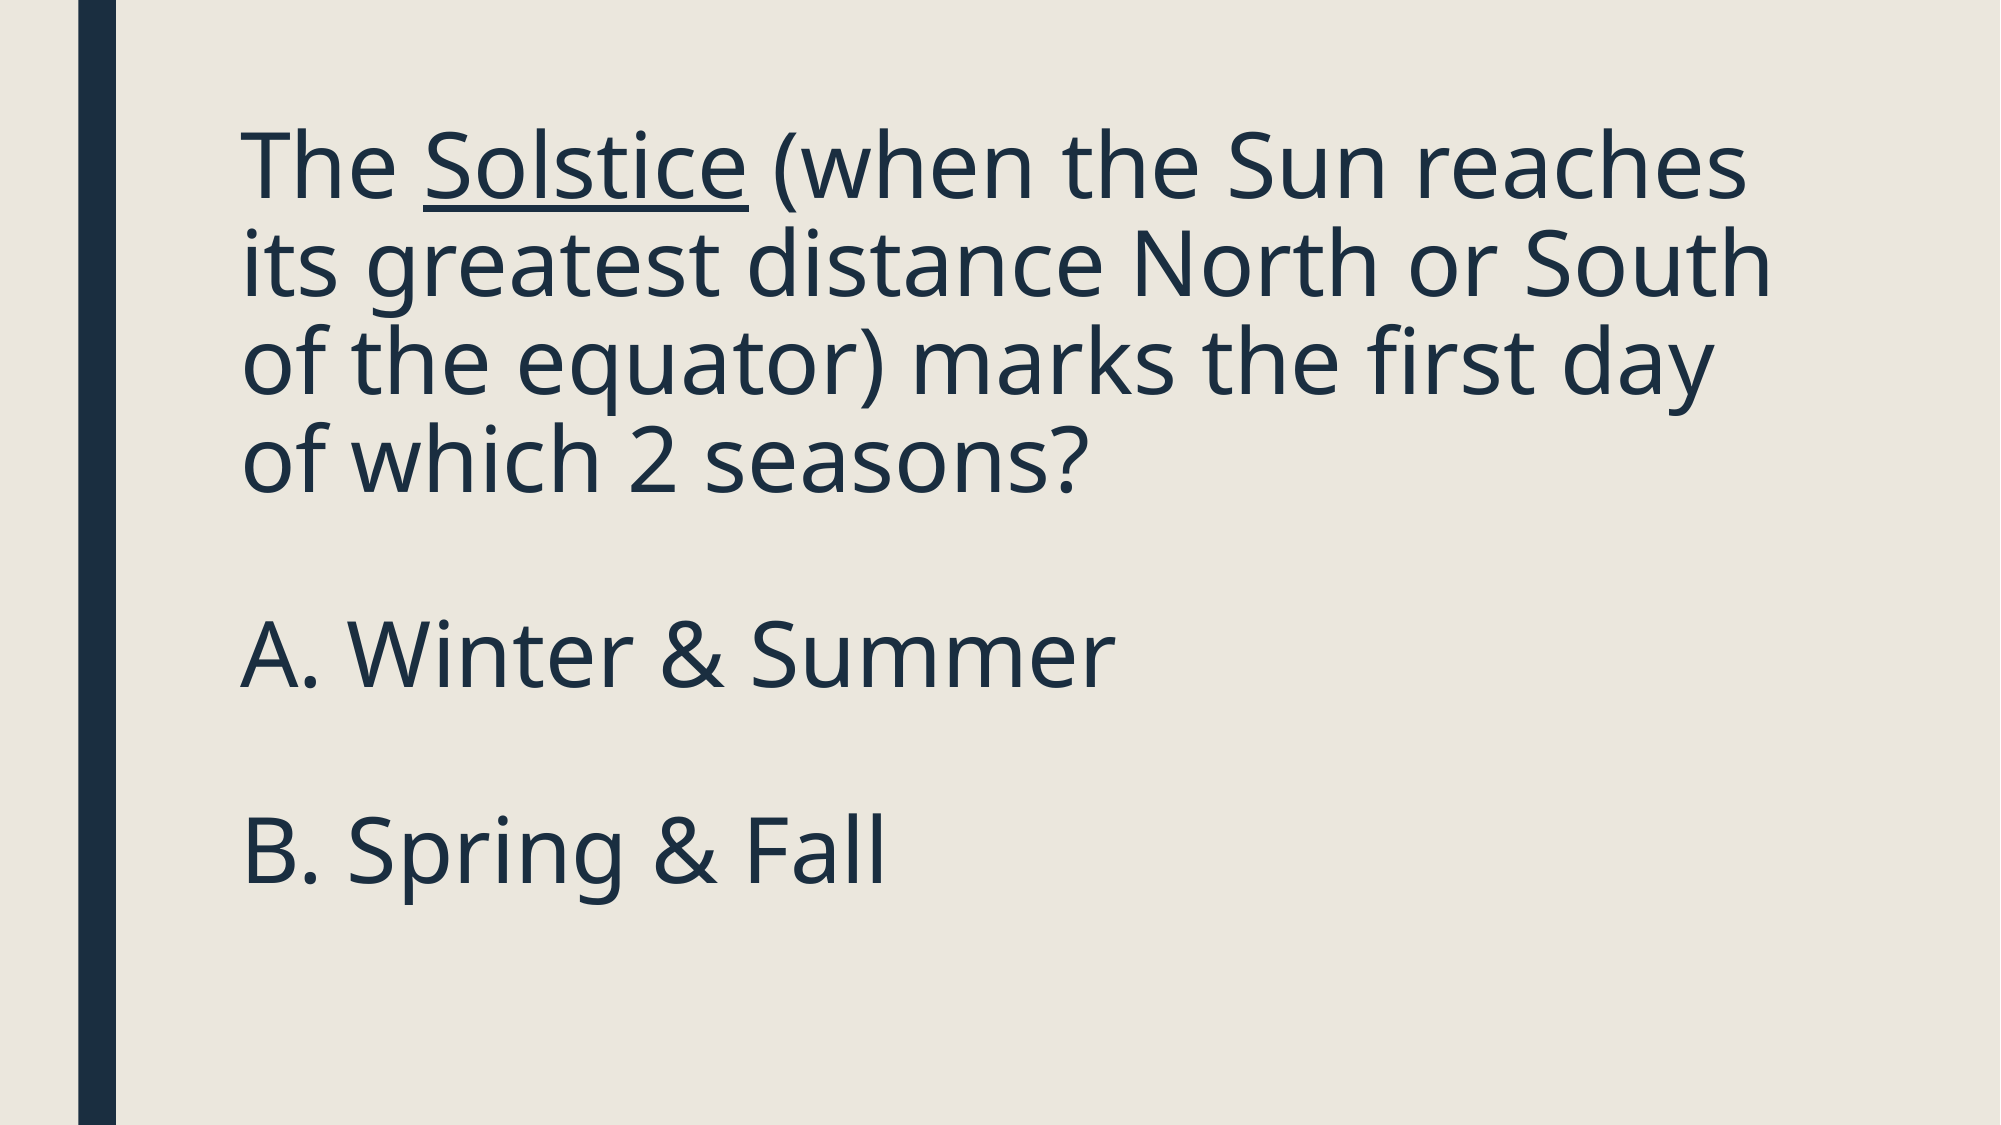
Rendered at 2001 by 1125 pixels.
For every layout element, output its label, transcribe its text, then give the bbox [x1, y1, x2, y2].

title The Solstice (when the Sun reaches its greatest distance North or South of the equator) marks the first day of which 2 seasons? A. Winter & Summer B. Spring & Fall [225, 112, 1800, 1044]
